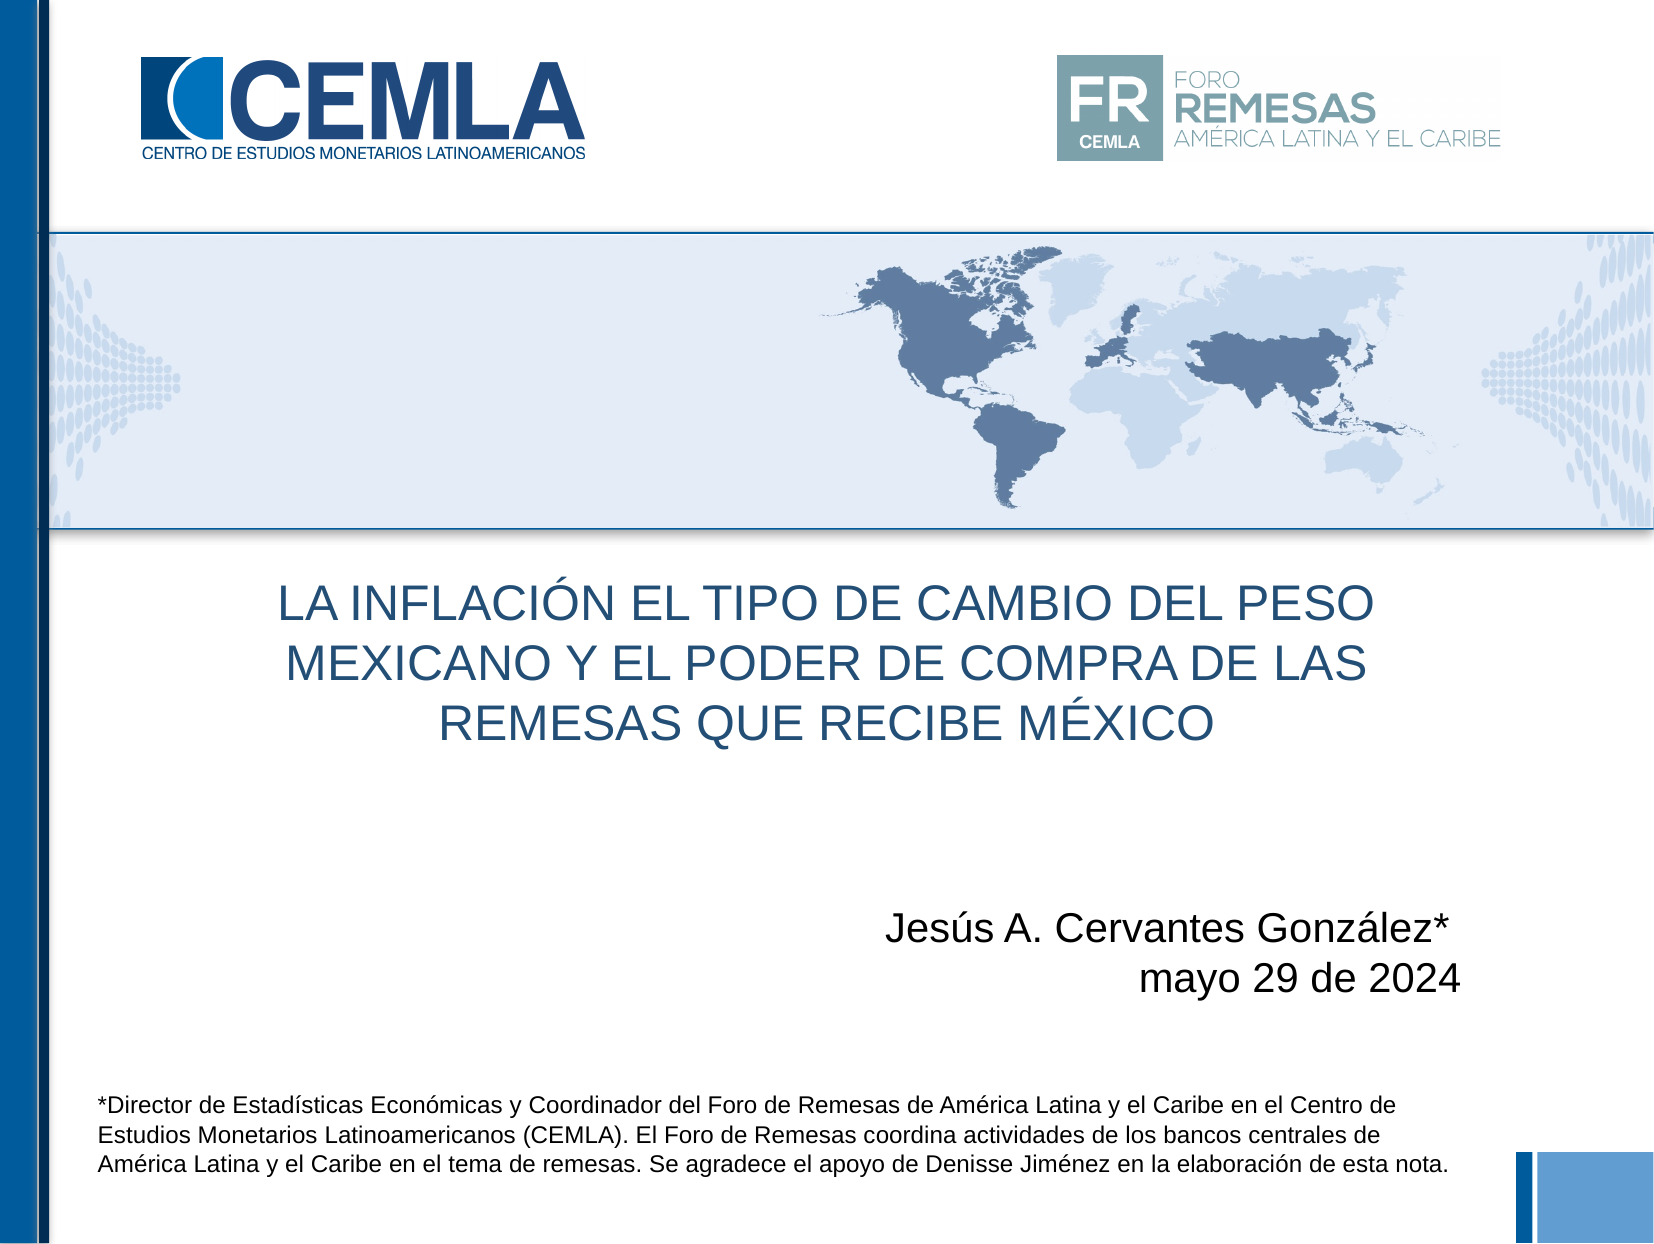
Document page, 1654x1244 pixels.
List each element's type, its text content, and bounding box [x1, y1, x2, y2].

title LA INFLACIÓN EL TIPO DE CAMBIO DEL PESO MEXICANO Y EL PODER DE COMPRA DE LAS REMESAS QUE RECIBE MÉXICO [206, 562, 1447, 811]
picture [1057, 55, 1501, 161]
picture [141, 57, 585, 159]
list *Director de Estadísticas Económicas y Coordinador del Foro de Remesas de América Latina y el Caribe en el Centro de Estudios Monetarios Latinoamericanos (CEMLA). El Foro de Remesas coordina actividades de los bancos centrales de América Latina y el Caribe en el tema de remesas. Se agradece el apoyo de Denisse Jiménez en la elaboración de esta nota. [82, 1082, 1477, 1213]
subtitle Jesús A. Cervantes González* mayo 29 de 2024 [708, 893, 1477, 1036]
picture [51, 234, 1654, 528]
